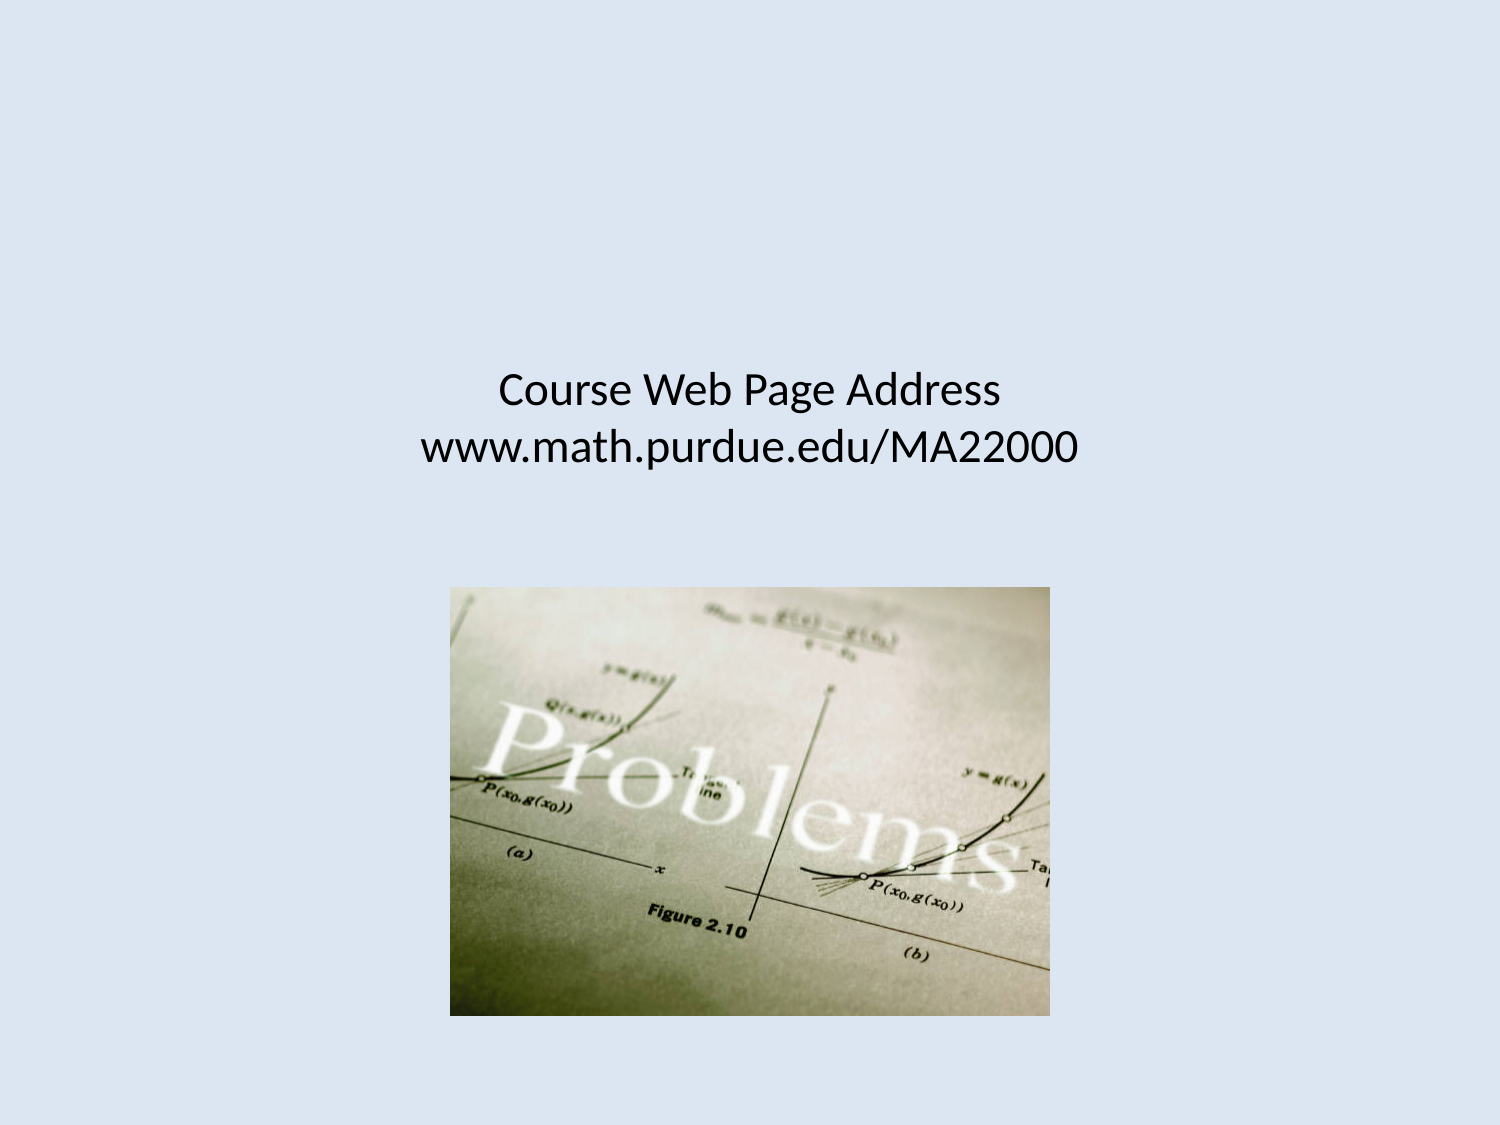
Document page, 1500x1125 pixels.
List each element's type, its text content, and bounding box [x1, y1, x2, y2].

picture [449, 587, 1051, 1016]
title Course Web Page Address www.math.purdue.edu/MA22000 [75, 350, 1425, 538]
